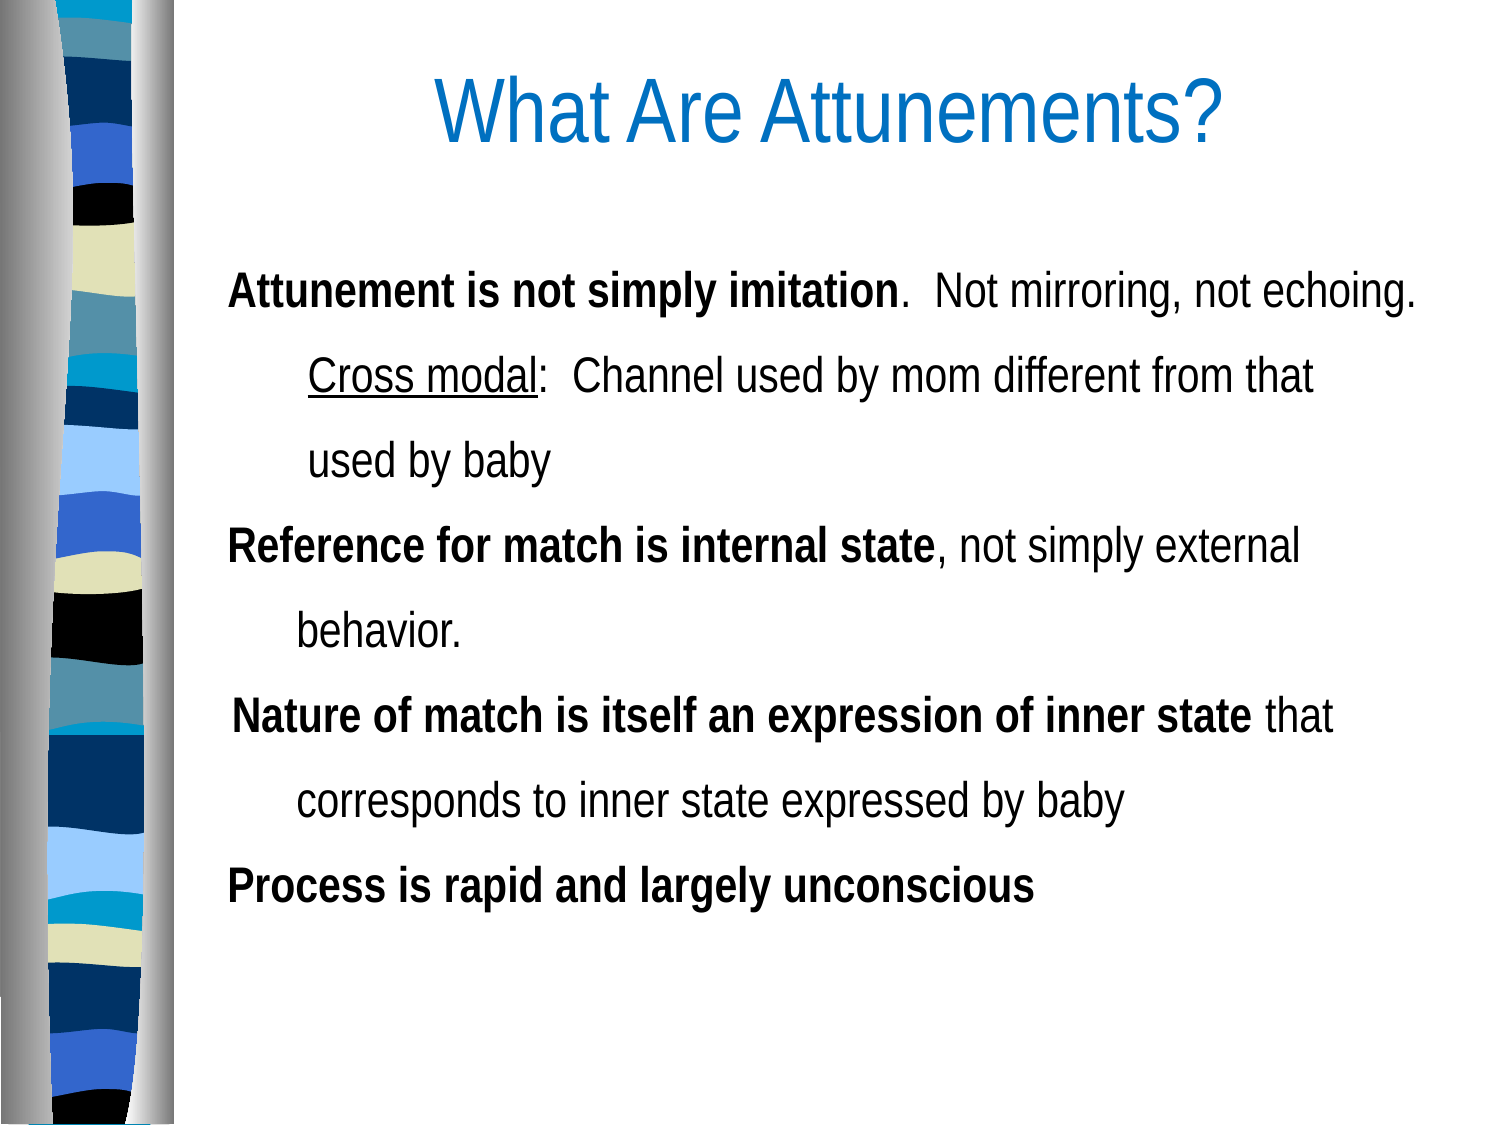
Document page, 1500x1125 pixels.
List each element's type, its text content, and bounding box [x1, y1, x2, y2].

text_box Attunement is not simply imitation. Not mirroring, not echoing. Cross modal: Channel used by mom different from that used by baby Reference for match is internal state, not simply external behavior. Nature of match is itself an expression of inner state that corresponds to inner state expressed by baby Process is rapid and largely unconscious [212, 249, 1450, 920]
title What Are Attunements? [192, 12, 1468, 200]
